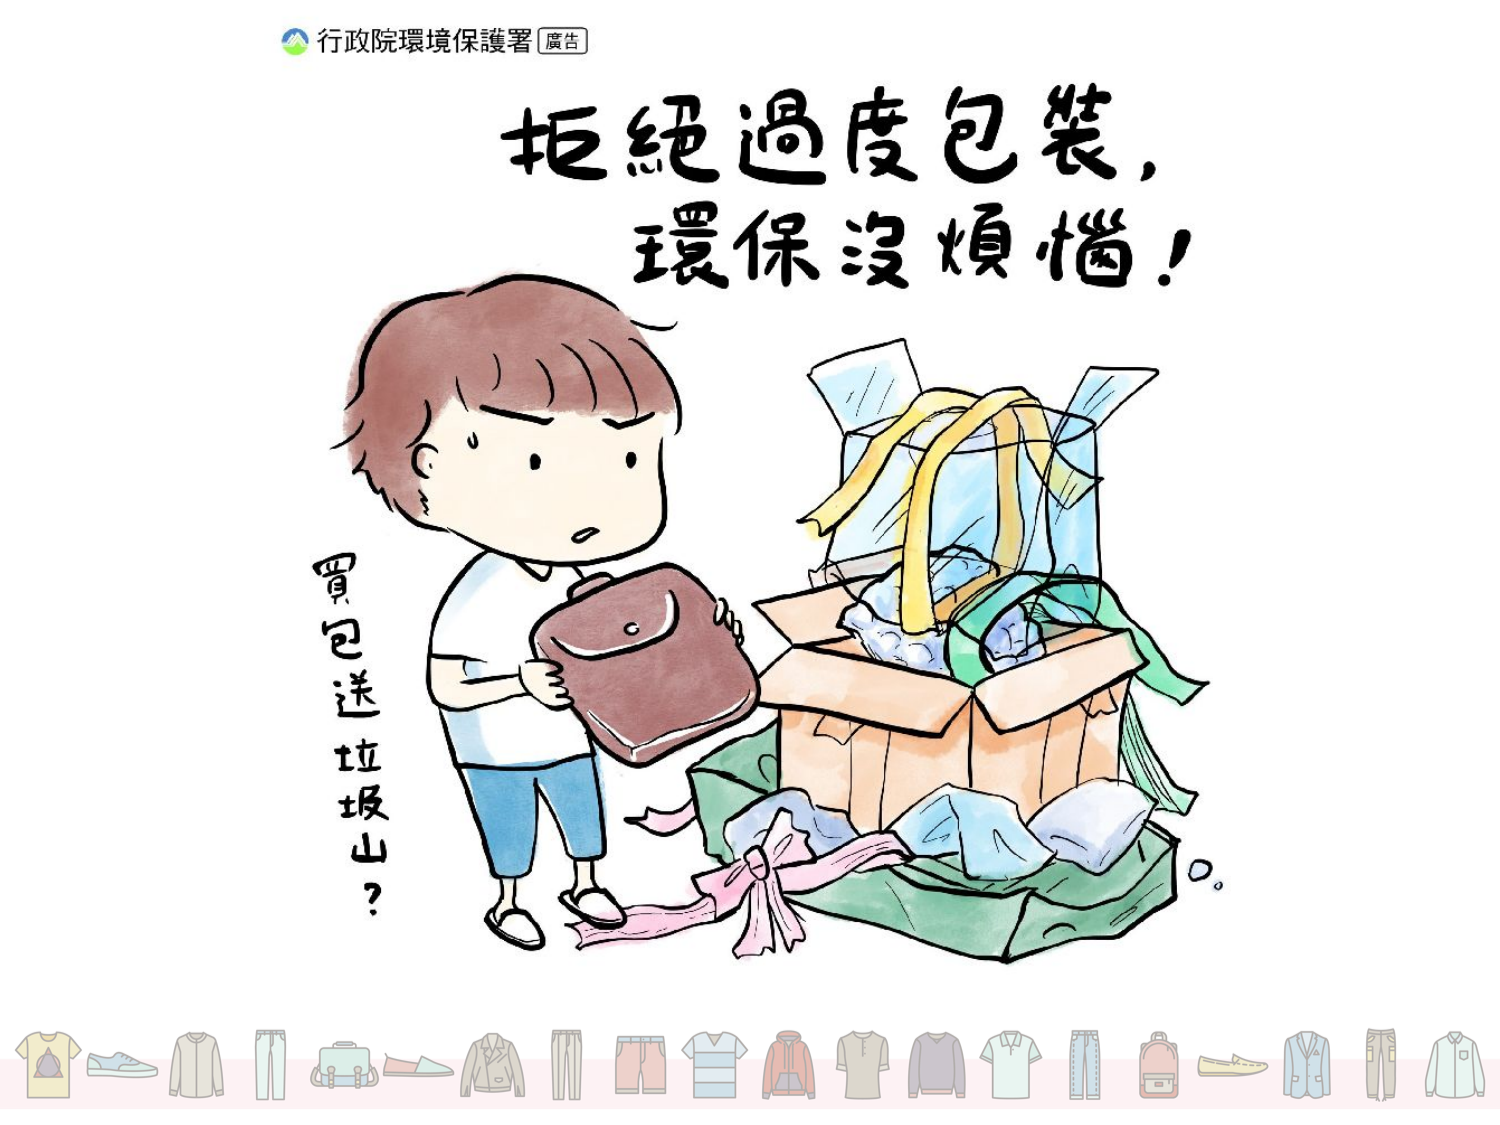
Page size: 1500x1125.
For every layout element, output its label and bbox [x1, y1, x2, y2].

list [247, 0, 1253, 1006]
